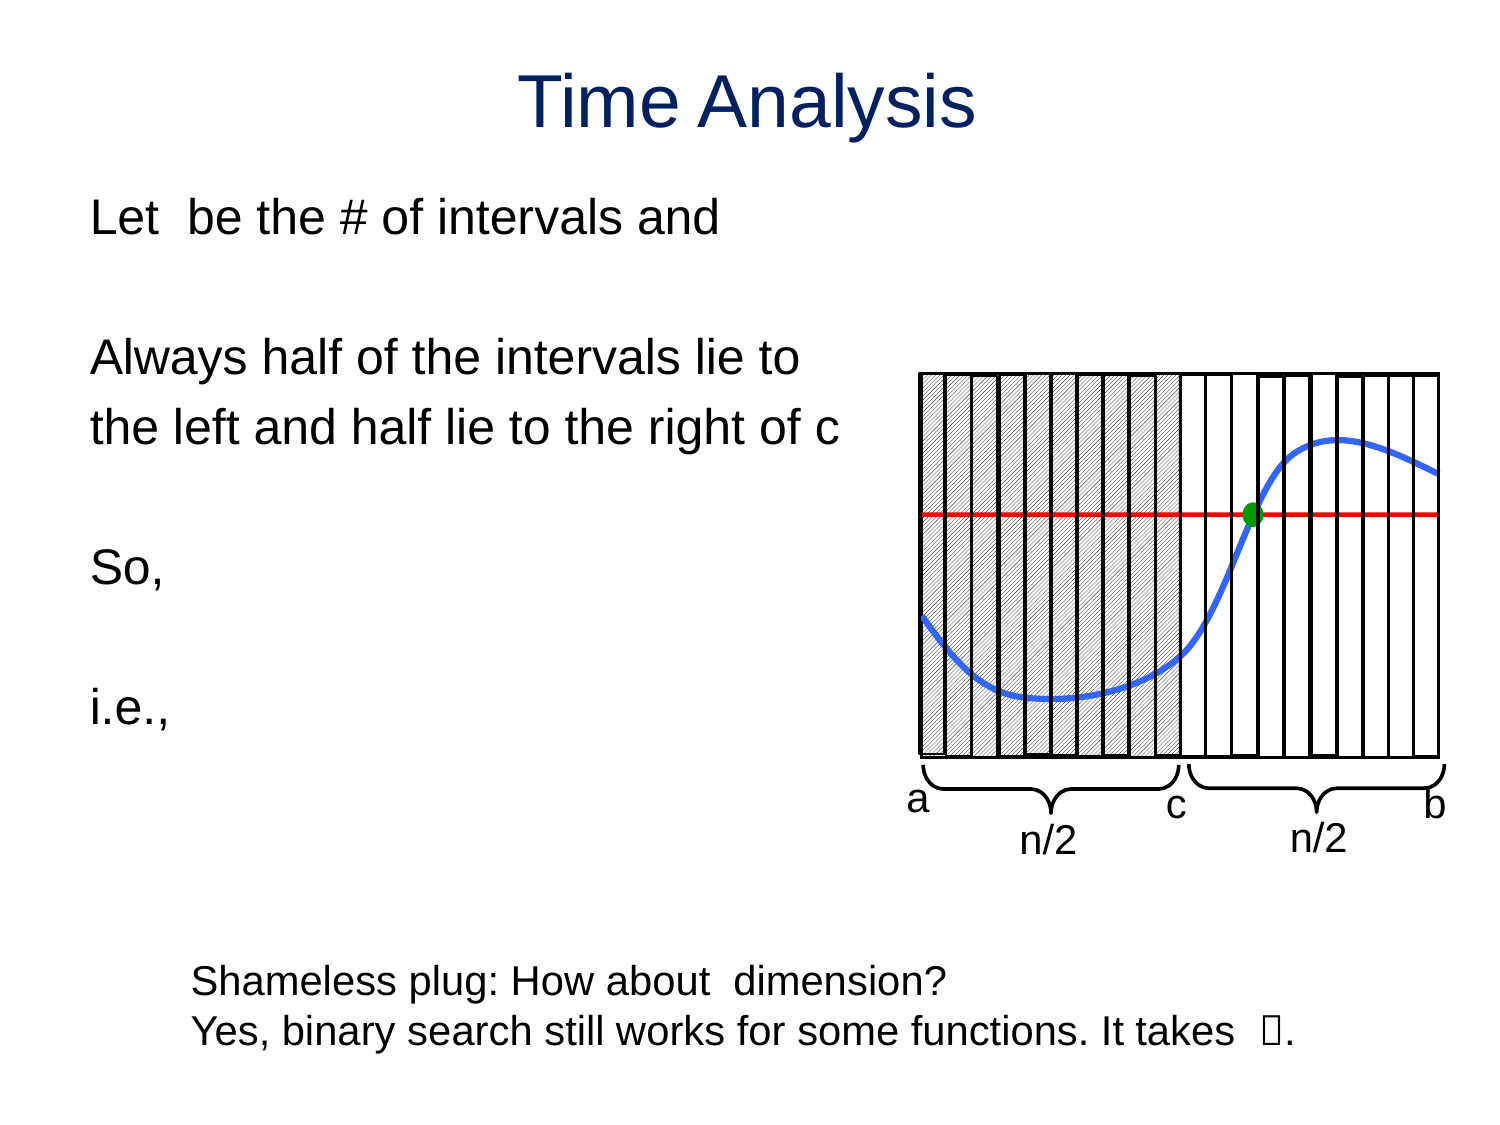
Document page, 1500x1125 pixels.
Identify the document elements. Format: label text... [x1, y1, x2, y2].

title Time Analysis [36, 45, 1459, 233]
text_box c [1150, 769, 1202, 834]
text_box [923, 766, 1179, 805]
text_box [921, 372, 1440, 758]
text_box n/2 [1275, 803, 1363, 869]
text_box n/2 [1004, 805, 1093, 871]
text_box [1188, 764, 1445, 803]
text_box a [891, 763, 945, 829]
text_box b [1408, 769, 1462, 835]
